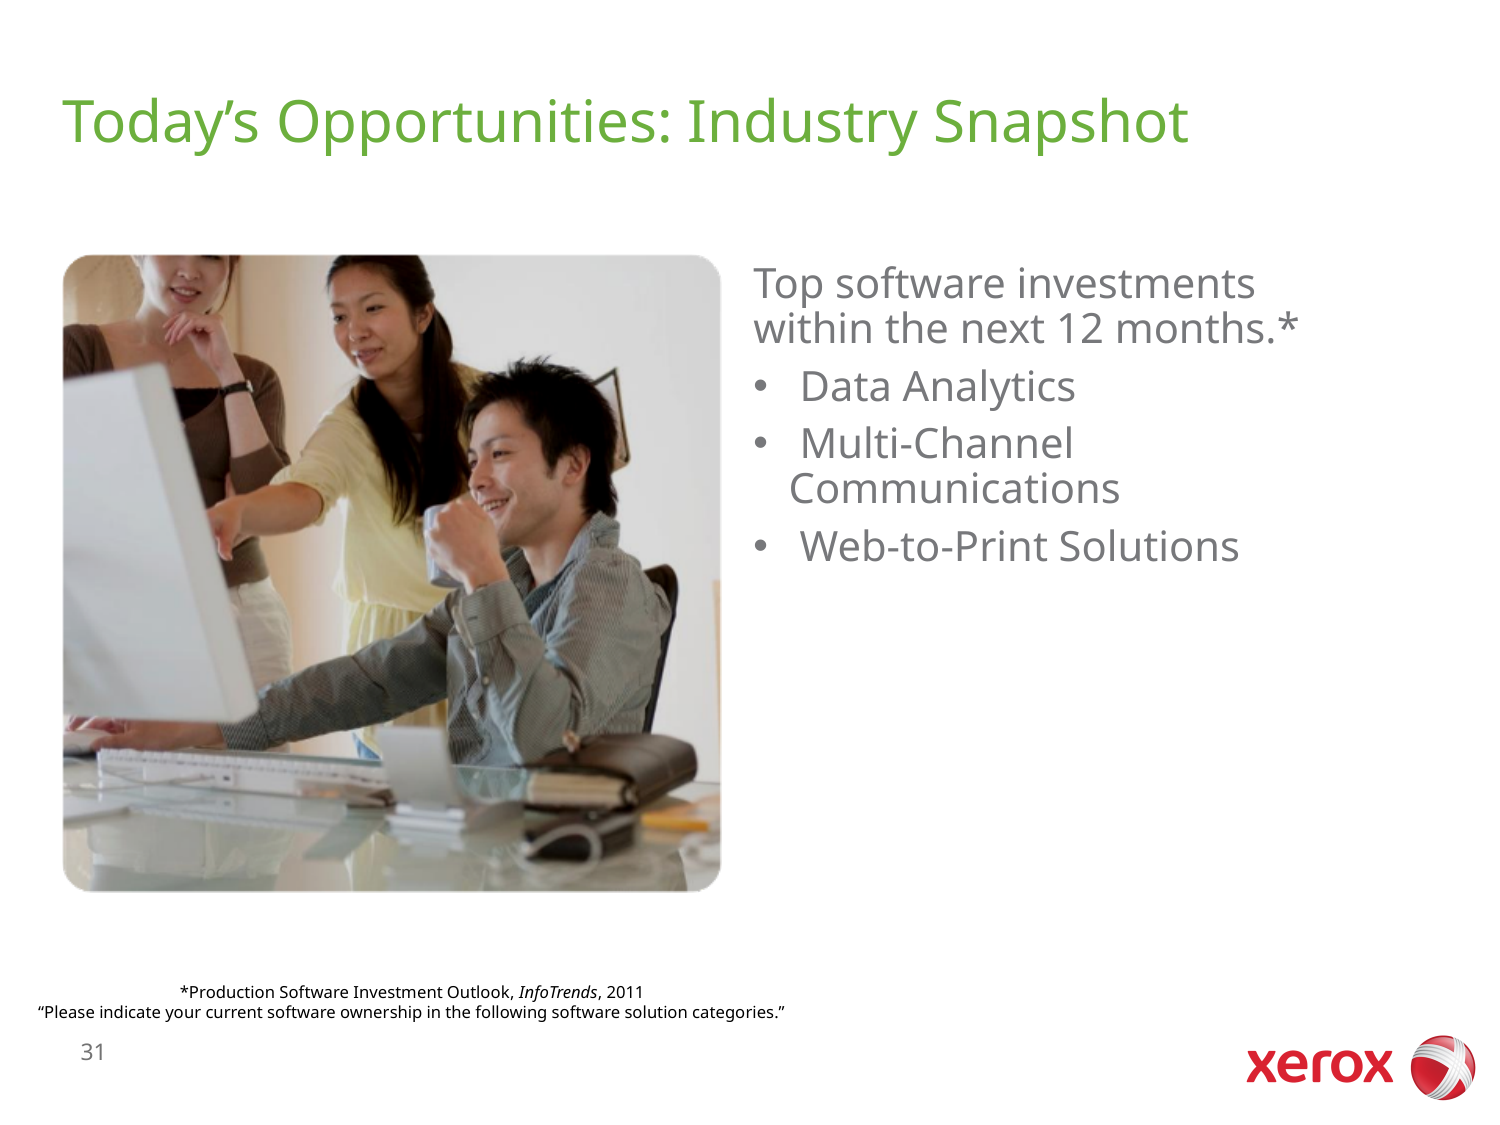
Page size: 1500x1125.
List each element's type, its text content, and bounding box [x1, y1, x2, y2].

text_box Top software investments within the next 12 months.* Data Analytics Multi-Channel Communications Web-to-Print Solutions [738, 255, 1375, 947]
title Today’s Opportunities: Industry Snapshot [47, 24, 1399, 213]
picture [61, 254, 723, 894]
text_box *Production Software Investment Outlook, InfoTrends, 2011 “Please indicate your current software ownership in the following software solution categories.” [23, 974, 801, 1029]
picture [1246, 1034, 1480, 1101]
slide_number 31 [50, 1033, 138, 1100]
